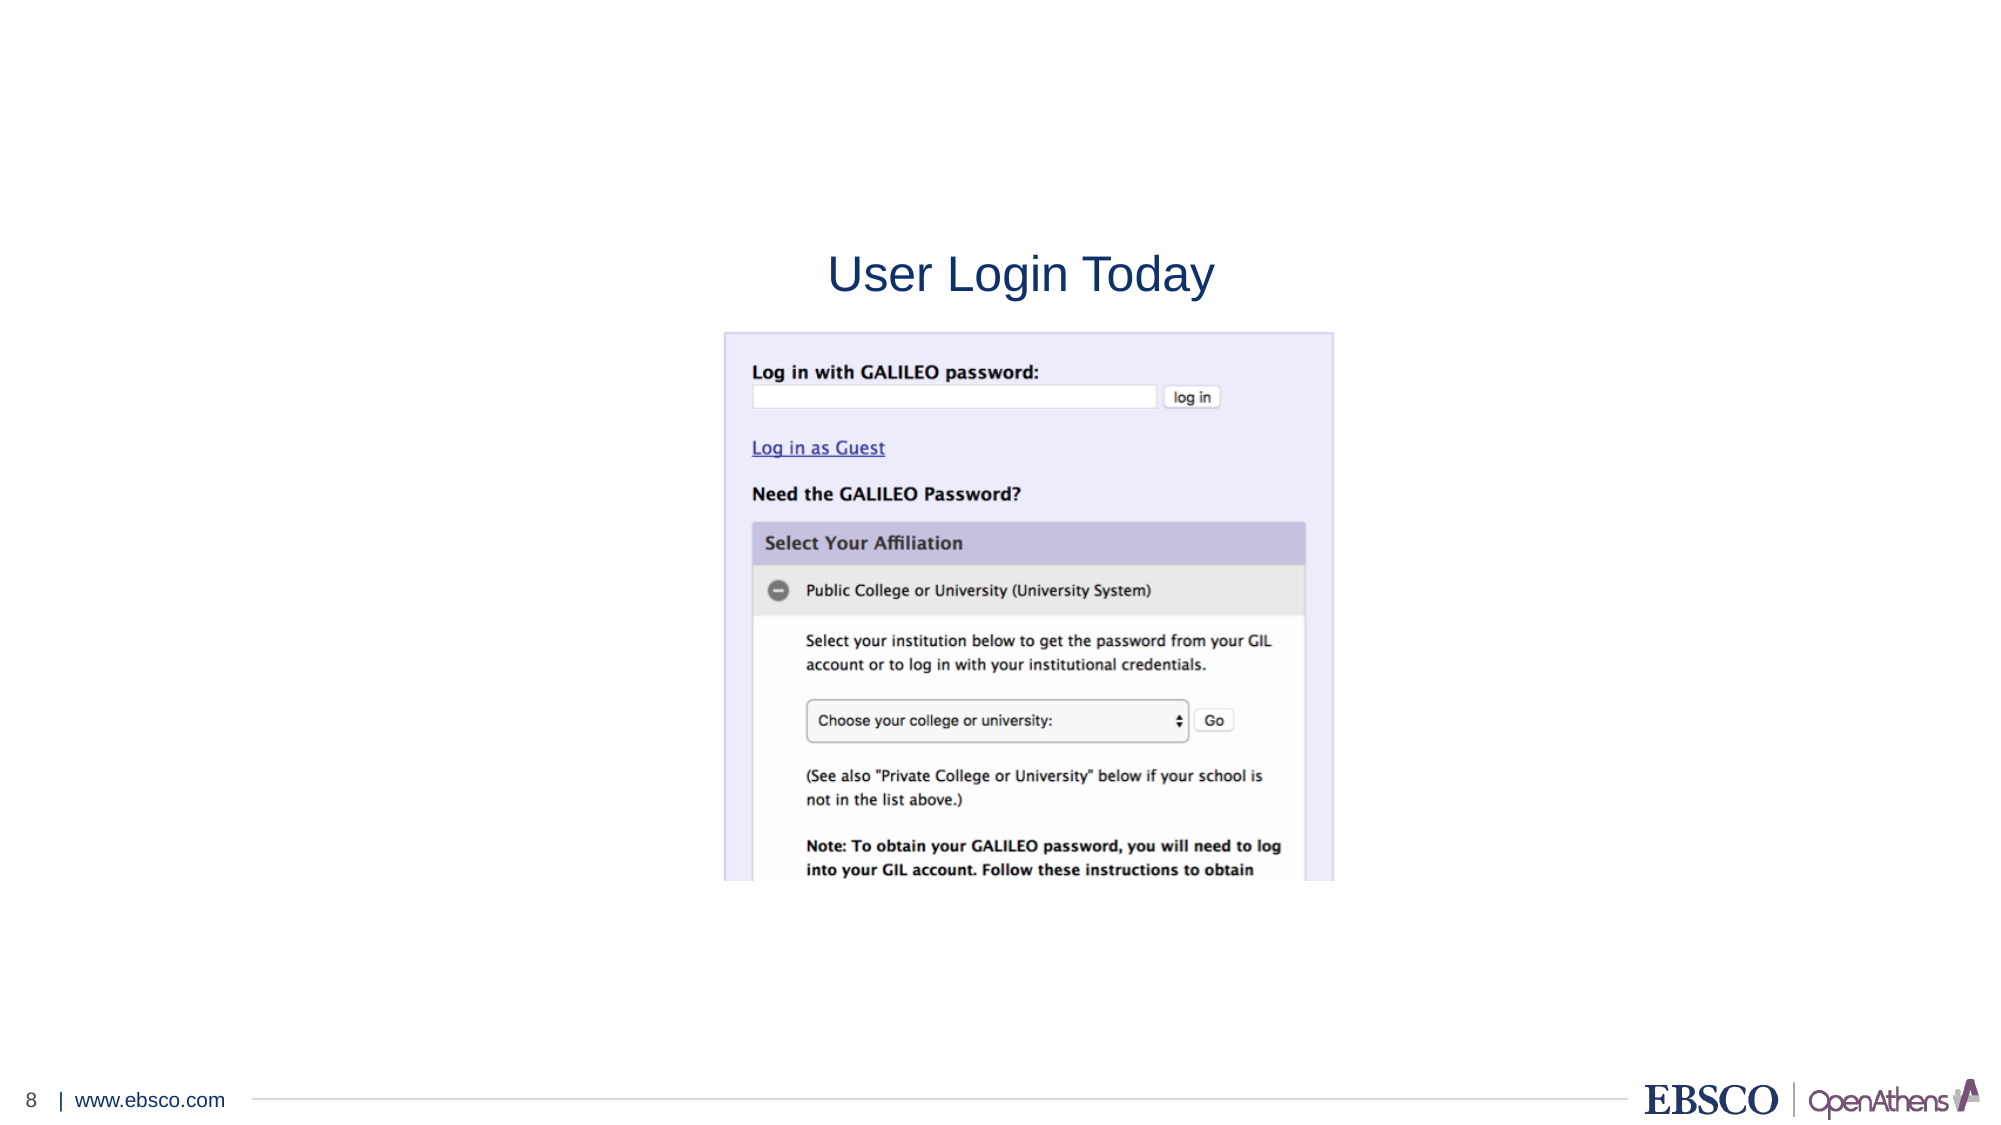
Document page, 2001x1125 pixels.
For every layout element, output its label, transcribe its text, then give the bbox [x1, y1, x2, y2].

text_box User Login Today [816, 213, 1235, 315]
picture [1645, 1079, 1980, 1120]
picture [708, 315, 1342, 881]
